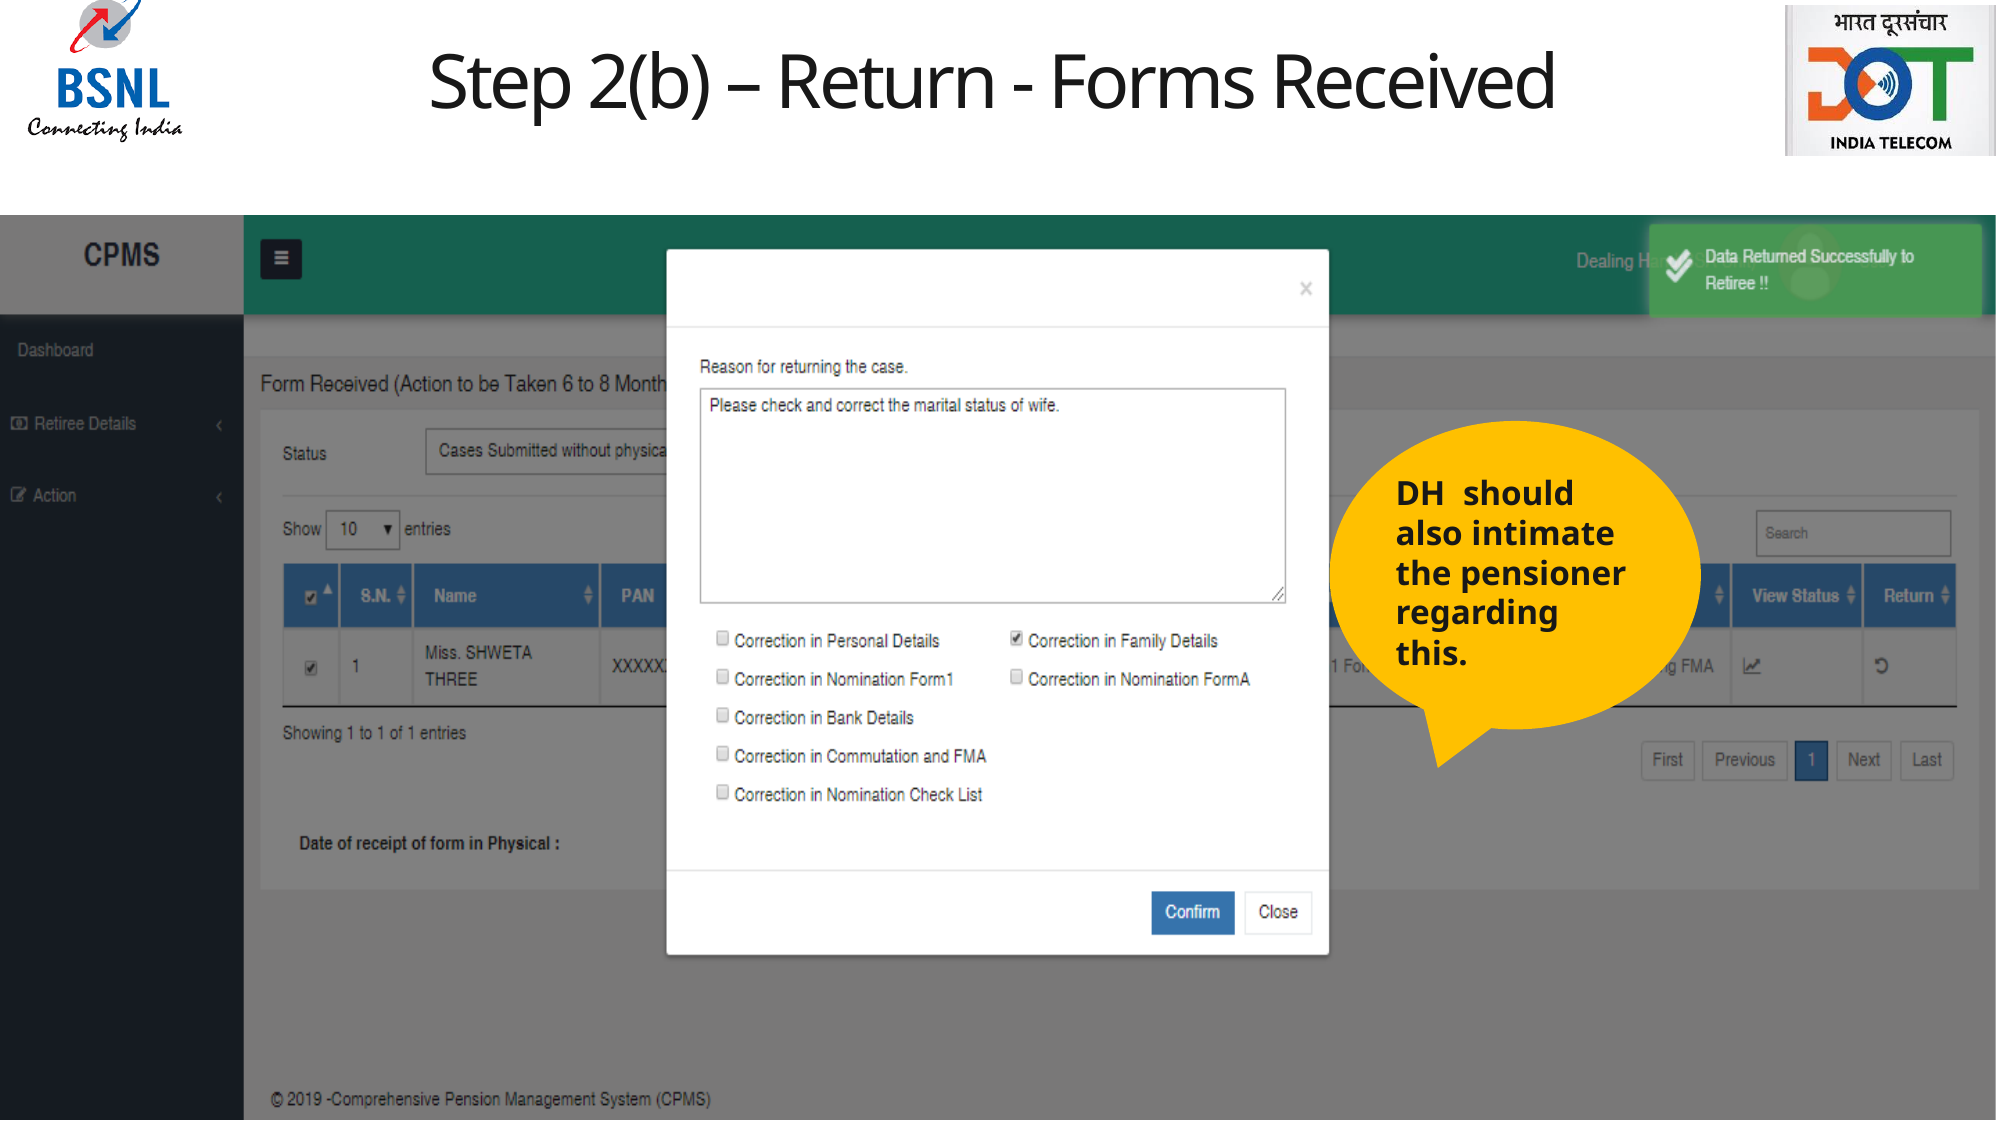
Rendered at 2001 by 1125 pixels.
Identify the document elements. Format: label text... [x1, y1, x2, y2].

picture [1785, 4, 1996, 156]
picture [1, 0, 212, 147]
title Step 2(b) – Return - Forms Received [233, 1, 1755, 170]
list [0, 215, 1996, 1121]
